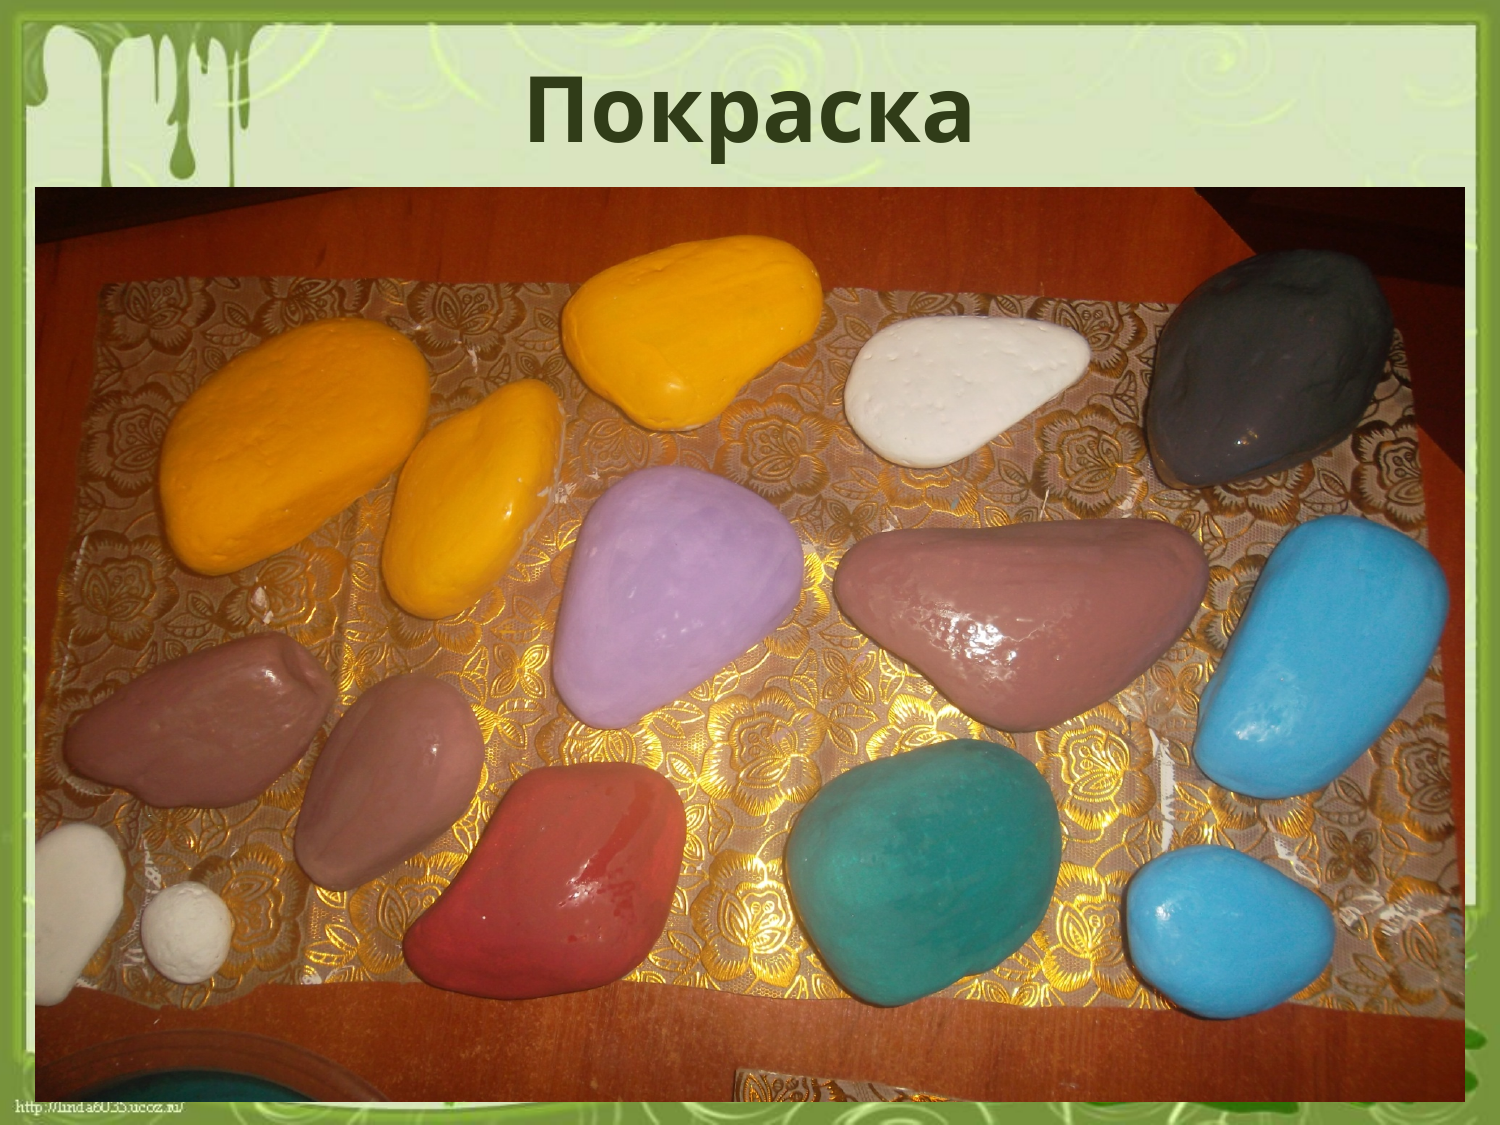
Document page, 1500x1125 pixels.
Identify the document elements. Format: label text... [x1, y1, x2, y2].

title Покраска [75, 0, 1425, 186]
picture [0, 0, 1500, 1125]
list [34, 187, 1466, 1102]
